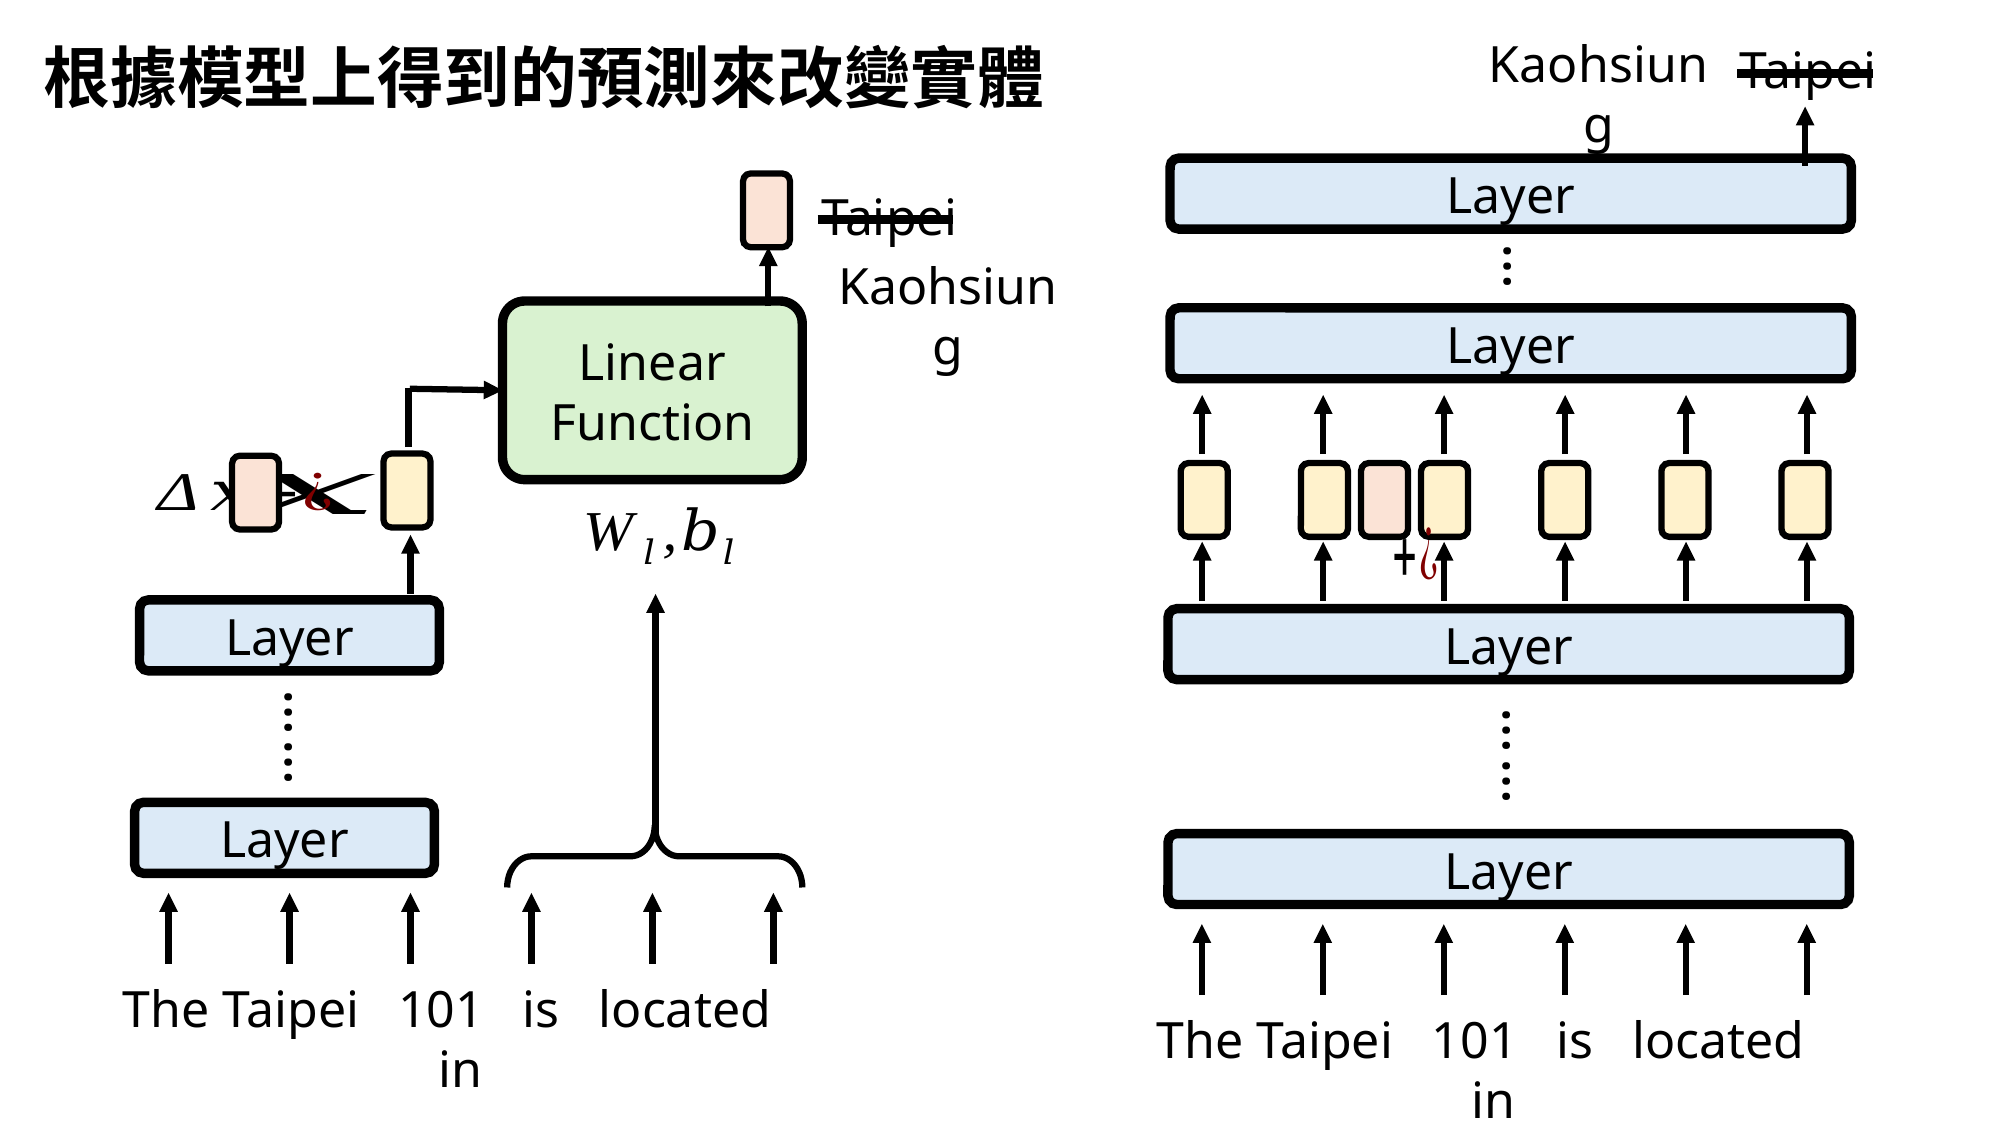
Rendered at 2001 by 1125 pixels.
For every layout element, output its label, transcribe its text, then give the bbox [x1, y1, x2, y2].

text_box Taipei [789, 177, 990, 253]
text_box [1483, 692, 1570, 834]
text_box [265, 674, 352, 815]
text_box Linear Function [502, 301, 803, 480]
text_box [1661, 462, 1709, 537]
text_box [505, 825, 804, 888]
text_box [1781, 462, 1829, 537]
text_box … [1485, 229, 1571, 369]
text_box [1421, 462, 1469, 537]
text_box 根據模型上得到的預測來改變實體 [28, 27, 1114, 123]
text_box Taipei [1730, 30, 1909, 106]
text_box [1180, 462, 1228, 537]
text_box [383, 453, 431, 528]
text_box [152, 455, 338, 531]
text_box [1300, 462, 1348, 537]
text_box Layer [1167, 833, 1850, 905]
text_box Layer [139, 599, 440, 671]
text_box [742, 173, 789, 248]
text_box The Taipei 101 is located in [102, 970, 819, 1105]
text_box Layer [1167, 608, 1850, 680]
text_box Kaohsiung [1468, 24, 1730, 160]
text_box The Taipei 101 is located in [1135, 1001, 1852, 1125]
text_box Layer [134, 802, 435, 874]
text_box Layer [1170, 158, 1852, 230]
text_box [1541, 462, 1589, 537]
text_box [1360, 462, 1409, 537]
text_box Kaohsiung [817, 246, 1079, 382]
text_box Layer [1170, 307, 1852, 379]
